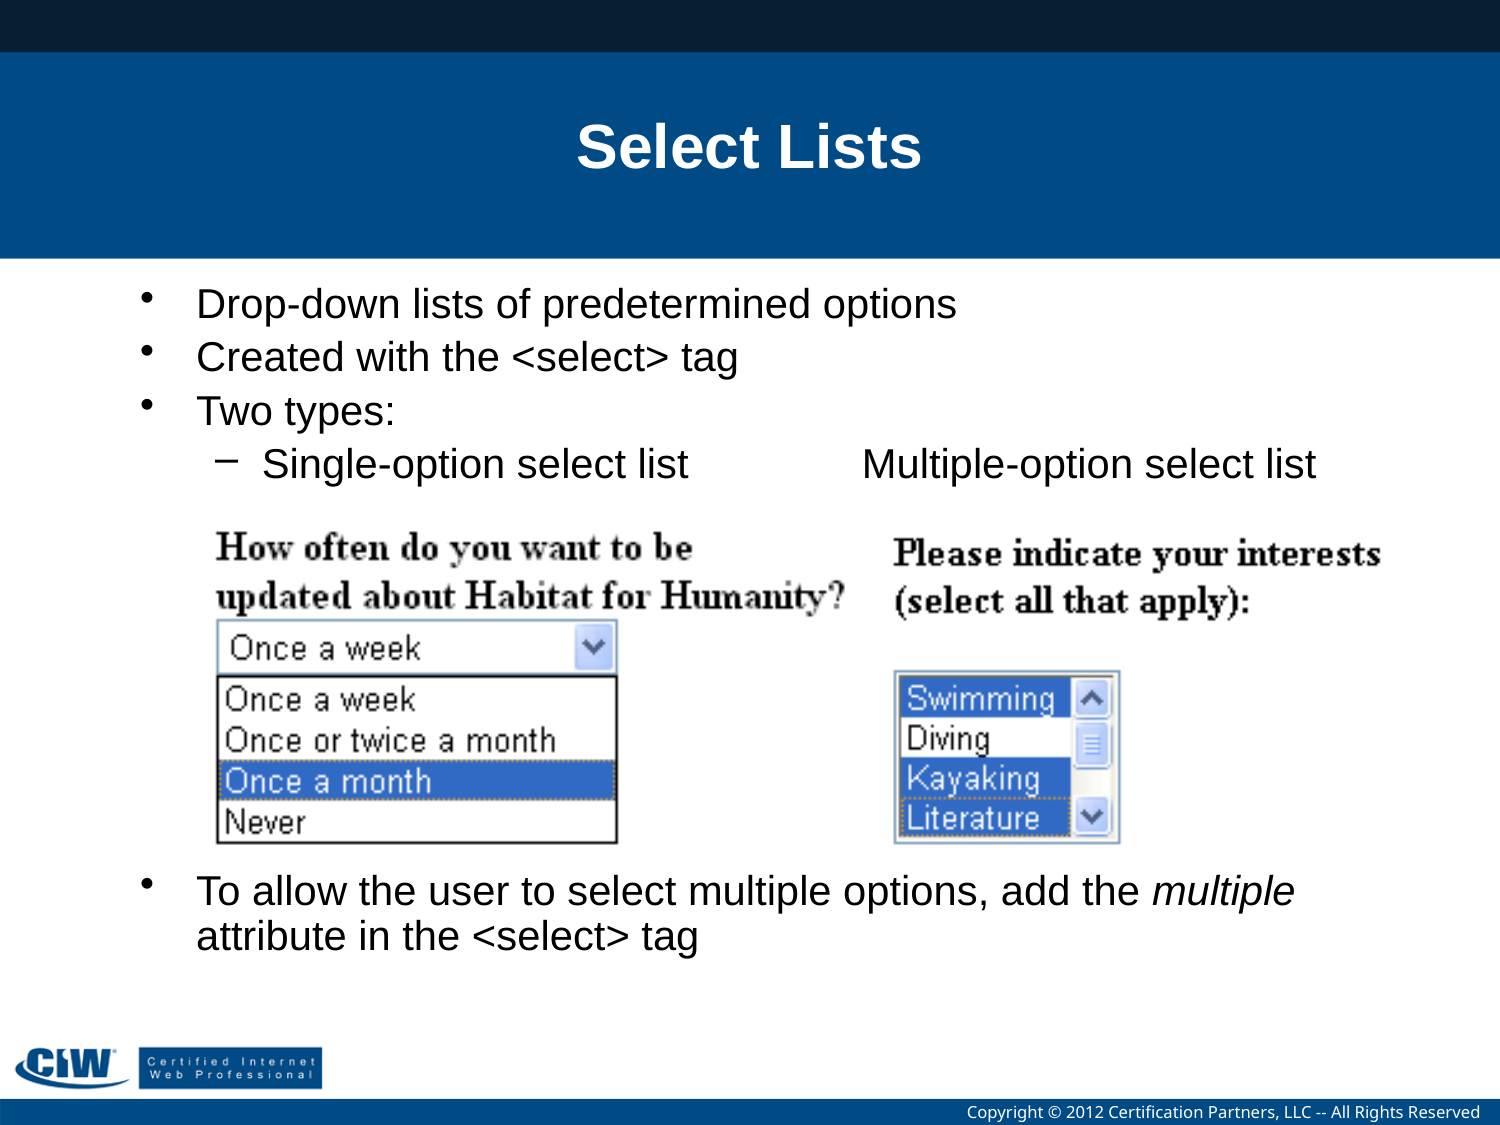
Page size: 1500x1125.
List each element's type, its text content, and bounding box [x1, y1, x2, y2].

list Drop-down lists of predetermined options Created with the <select> tag Two types: Single-option select list Multiple-option select list To allow the user to select multiple options, add the multiple attribute in the <select> tag [125, 275, 1425, 1025]
title Select Lists [99, 50, 1400, 238]
picture [0, 0, 1500, 1125]
